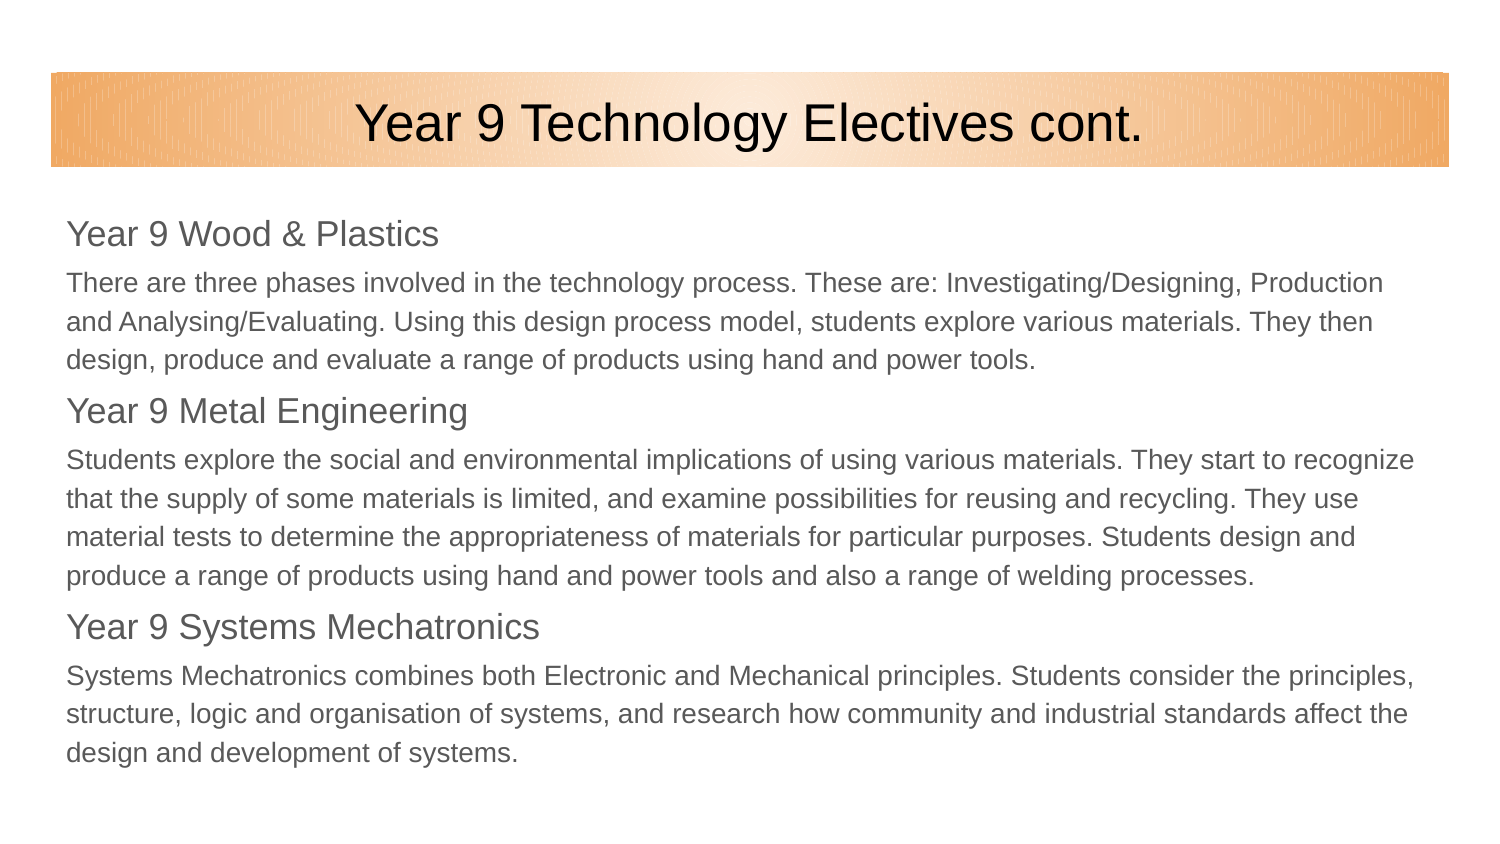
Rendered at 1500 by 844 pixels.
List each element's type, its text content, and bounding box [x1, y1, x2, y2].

list Year 9 Wood & Plastics There are three phases involved in the technology process. These are: Investigating/Designing, Production and Analysing/Evaluating. Using this design process model, students explore various materials. They then design, produce and evaluate a range of products using hand and power tools. Year 9 Metal Engineering Students explore the social and environmental implications of using various materials. They start to recognize that the supply of some materials is limited, and examine possibilities for reusing and recycling. They use material tests to determine the appropriateness of materials for particular purposes. Students design and produce a range of products using hand and power tools and also a range of welding processes. Year 9 Systems Mechatronics Systems Mechatronics combines both Electronic and Mechanical principles. Students consider the principles, structure, logic and organisation of systems, and research how community and industrial standards affect the design and development of systems. [51, 189, 1449, 827]
title Year 9 Technology Electives cont. [51, 72, 1449, 167]
